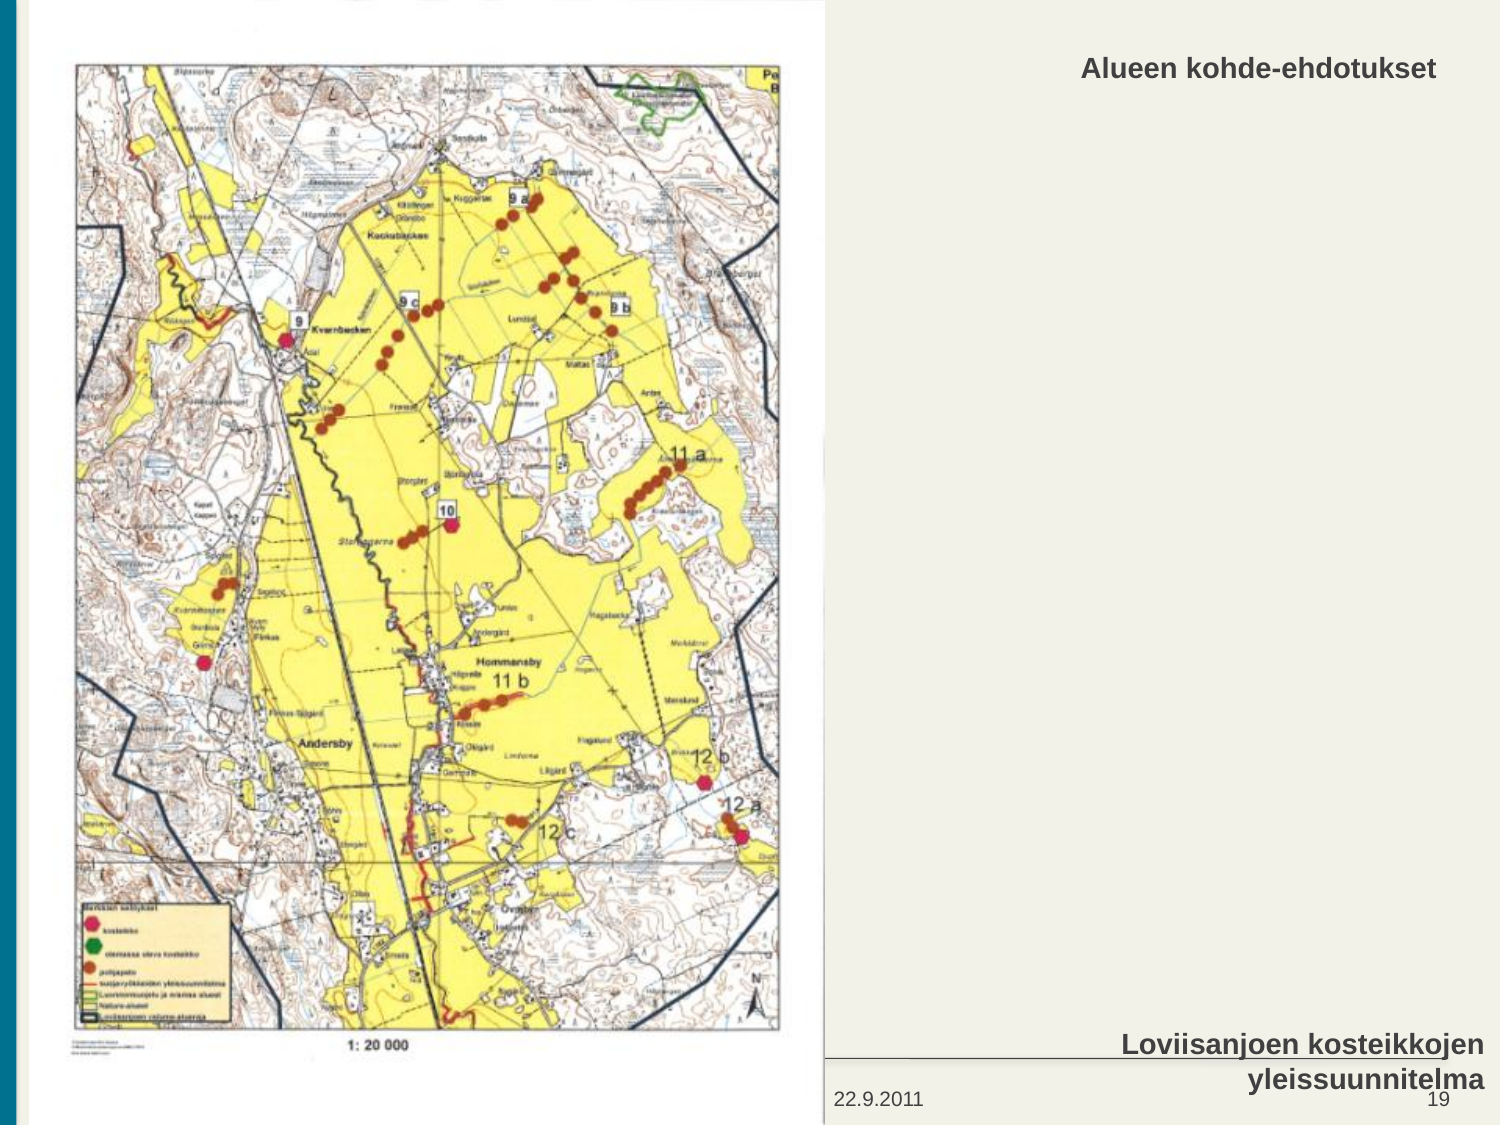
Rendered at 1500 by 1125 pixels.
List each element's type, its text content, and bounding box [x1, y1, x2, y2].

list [29, 0, 826, 1125]
list Alueen kohde-ehdotukset [910, 41, 1461, 156]
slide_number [829, 1074, 939, 1122]
text_box Loviisanjoen kosteikkojen yleissuunnitelma [950, 1017, 1500, 1125]
